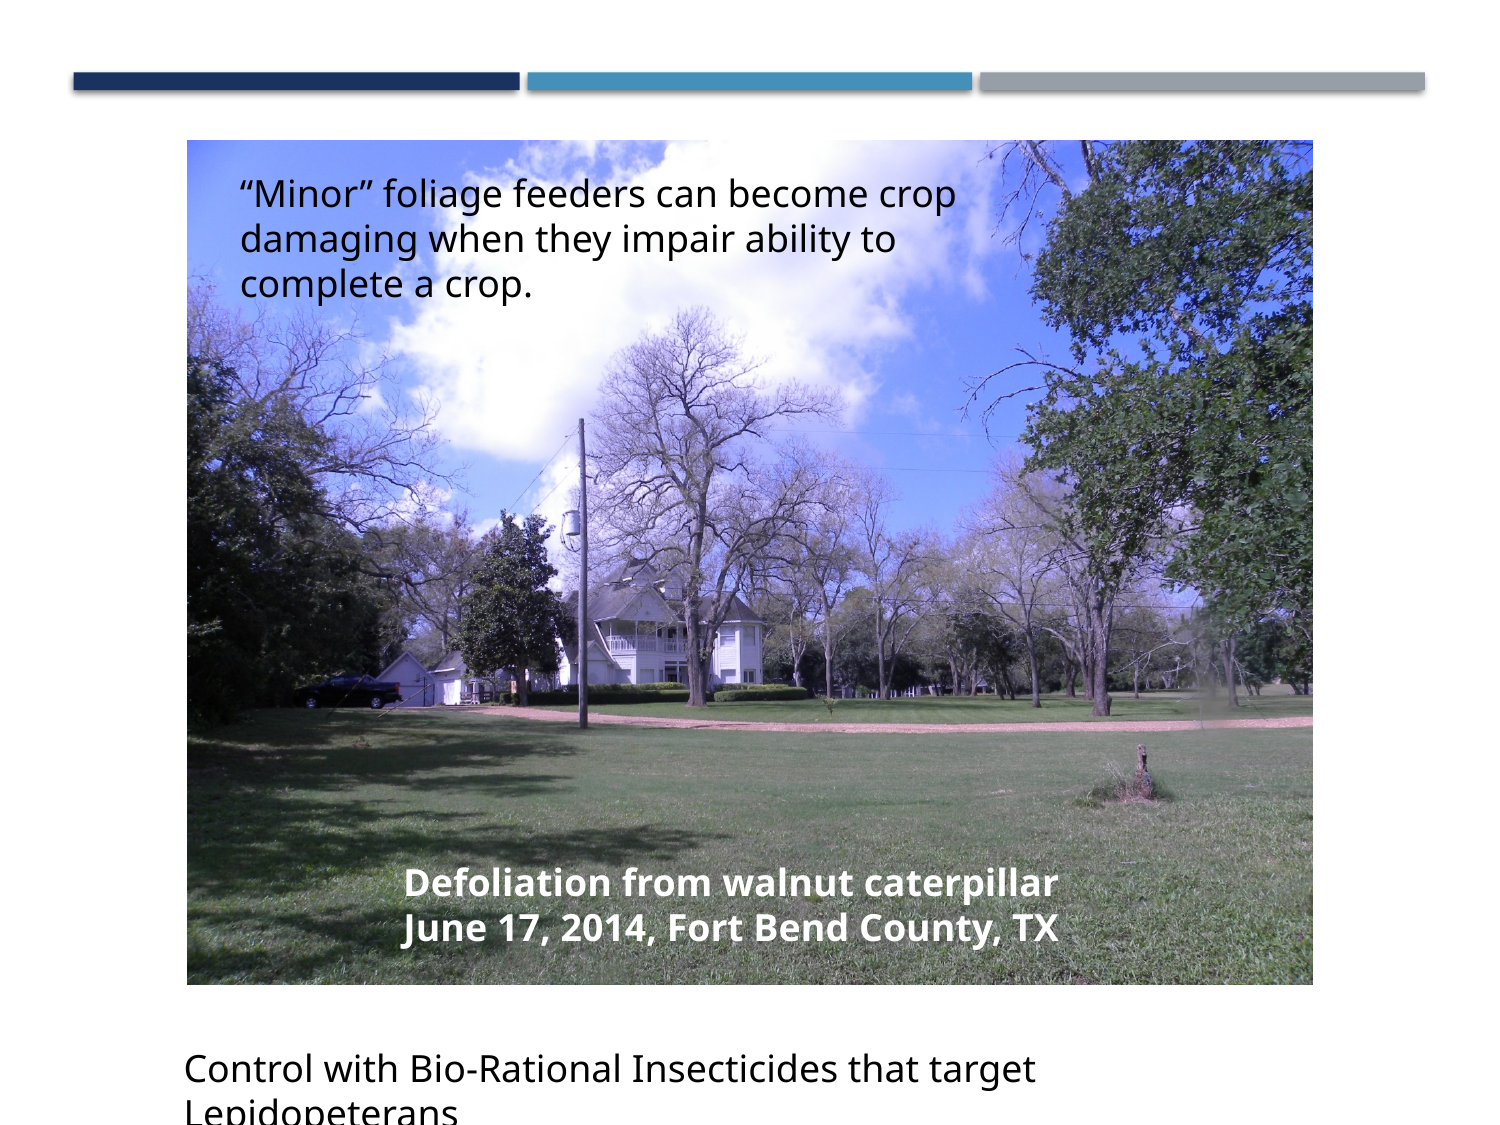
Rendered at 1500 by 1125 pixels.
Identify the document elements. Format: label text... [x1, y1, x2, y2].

text_box Control with Bio-Rational Insecticides that target Lepidopeterans [168, 1037, 1332, 1125]
picture [186, 140, 1313, 985]
